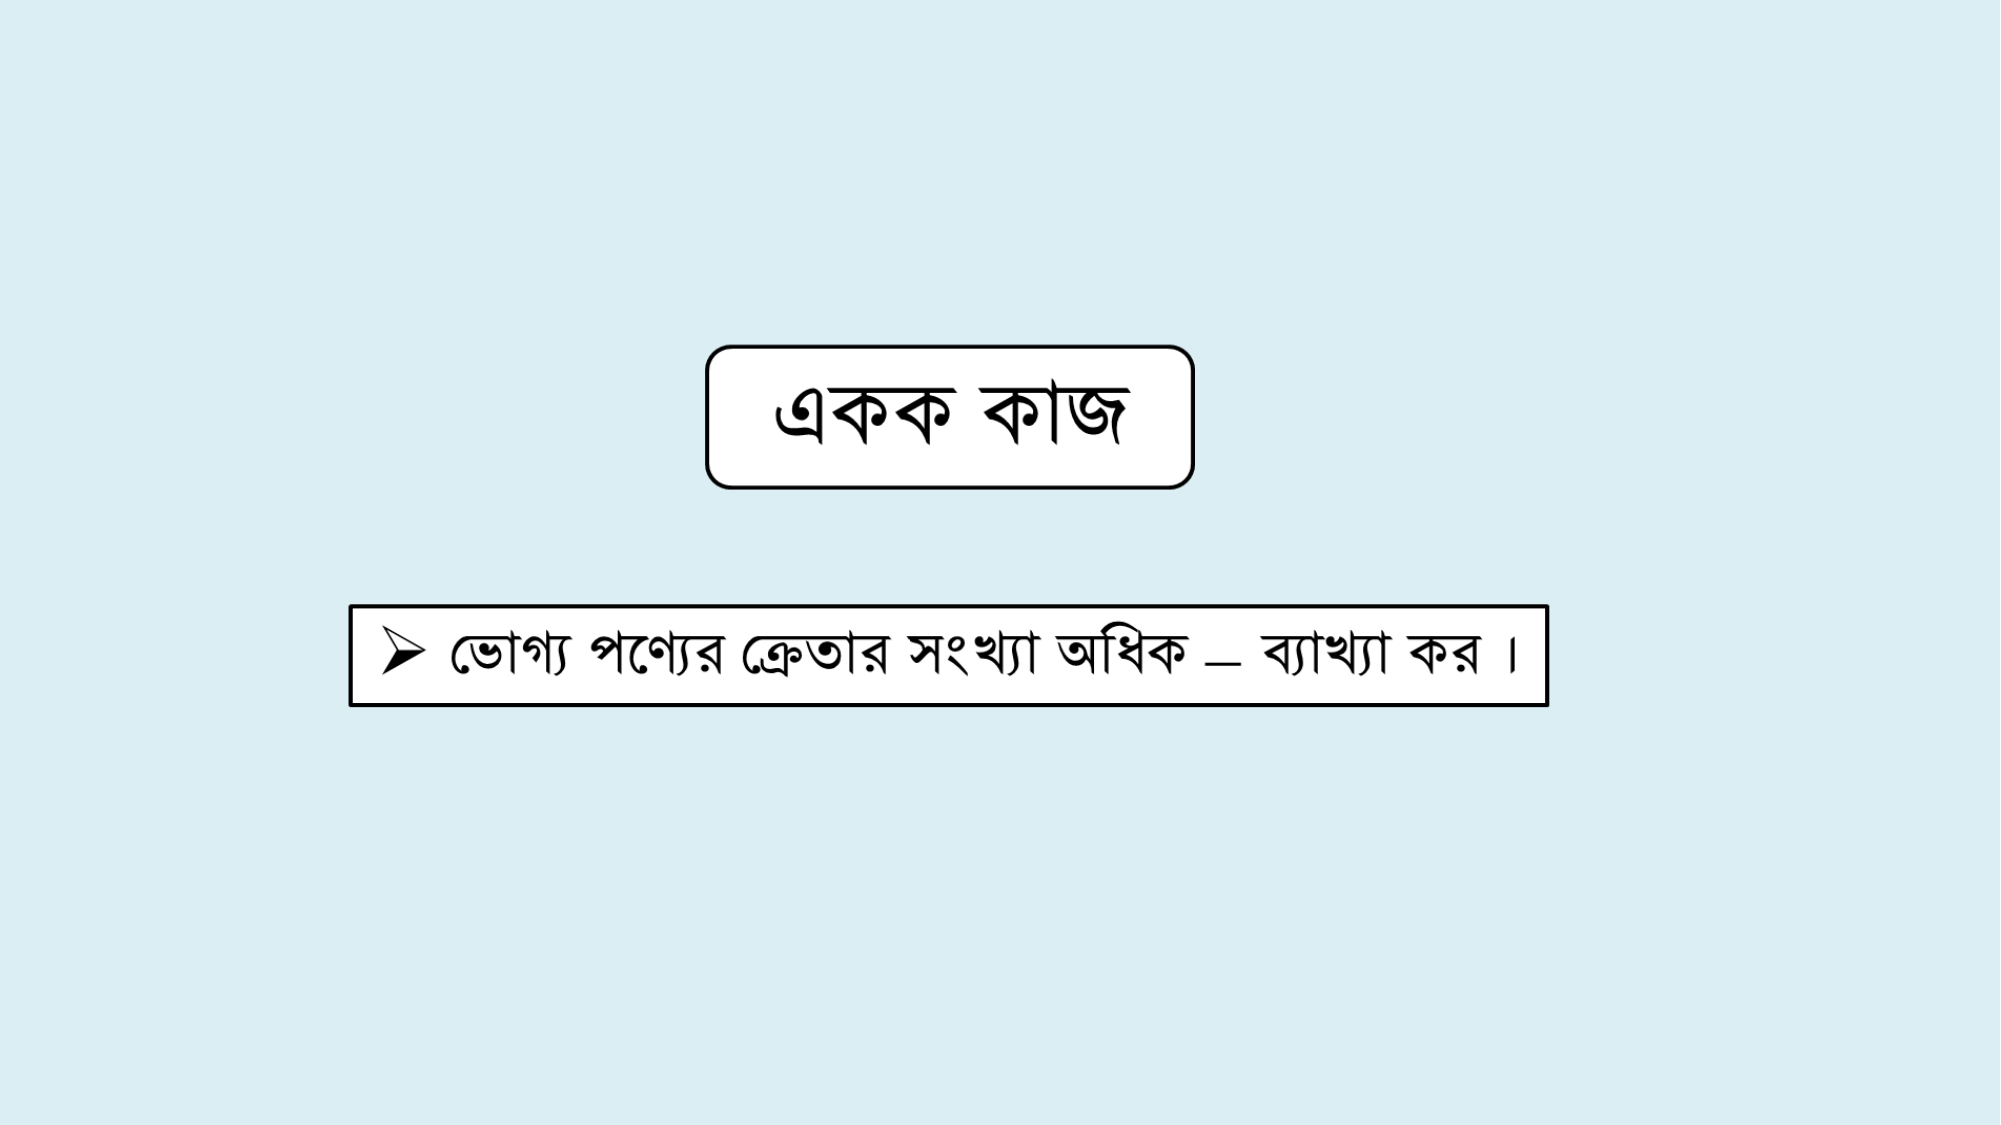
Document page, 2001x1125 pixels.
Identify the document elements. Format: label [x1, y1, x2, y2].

text_box [337, 324, 1563, 738]
